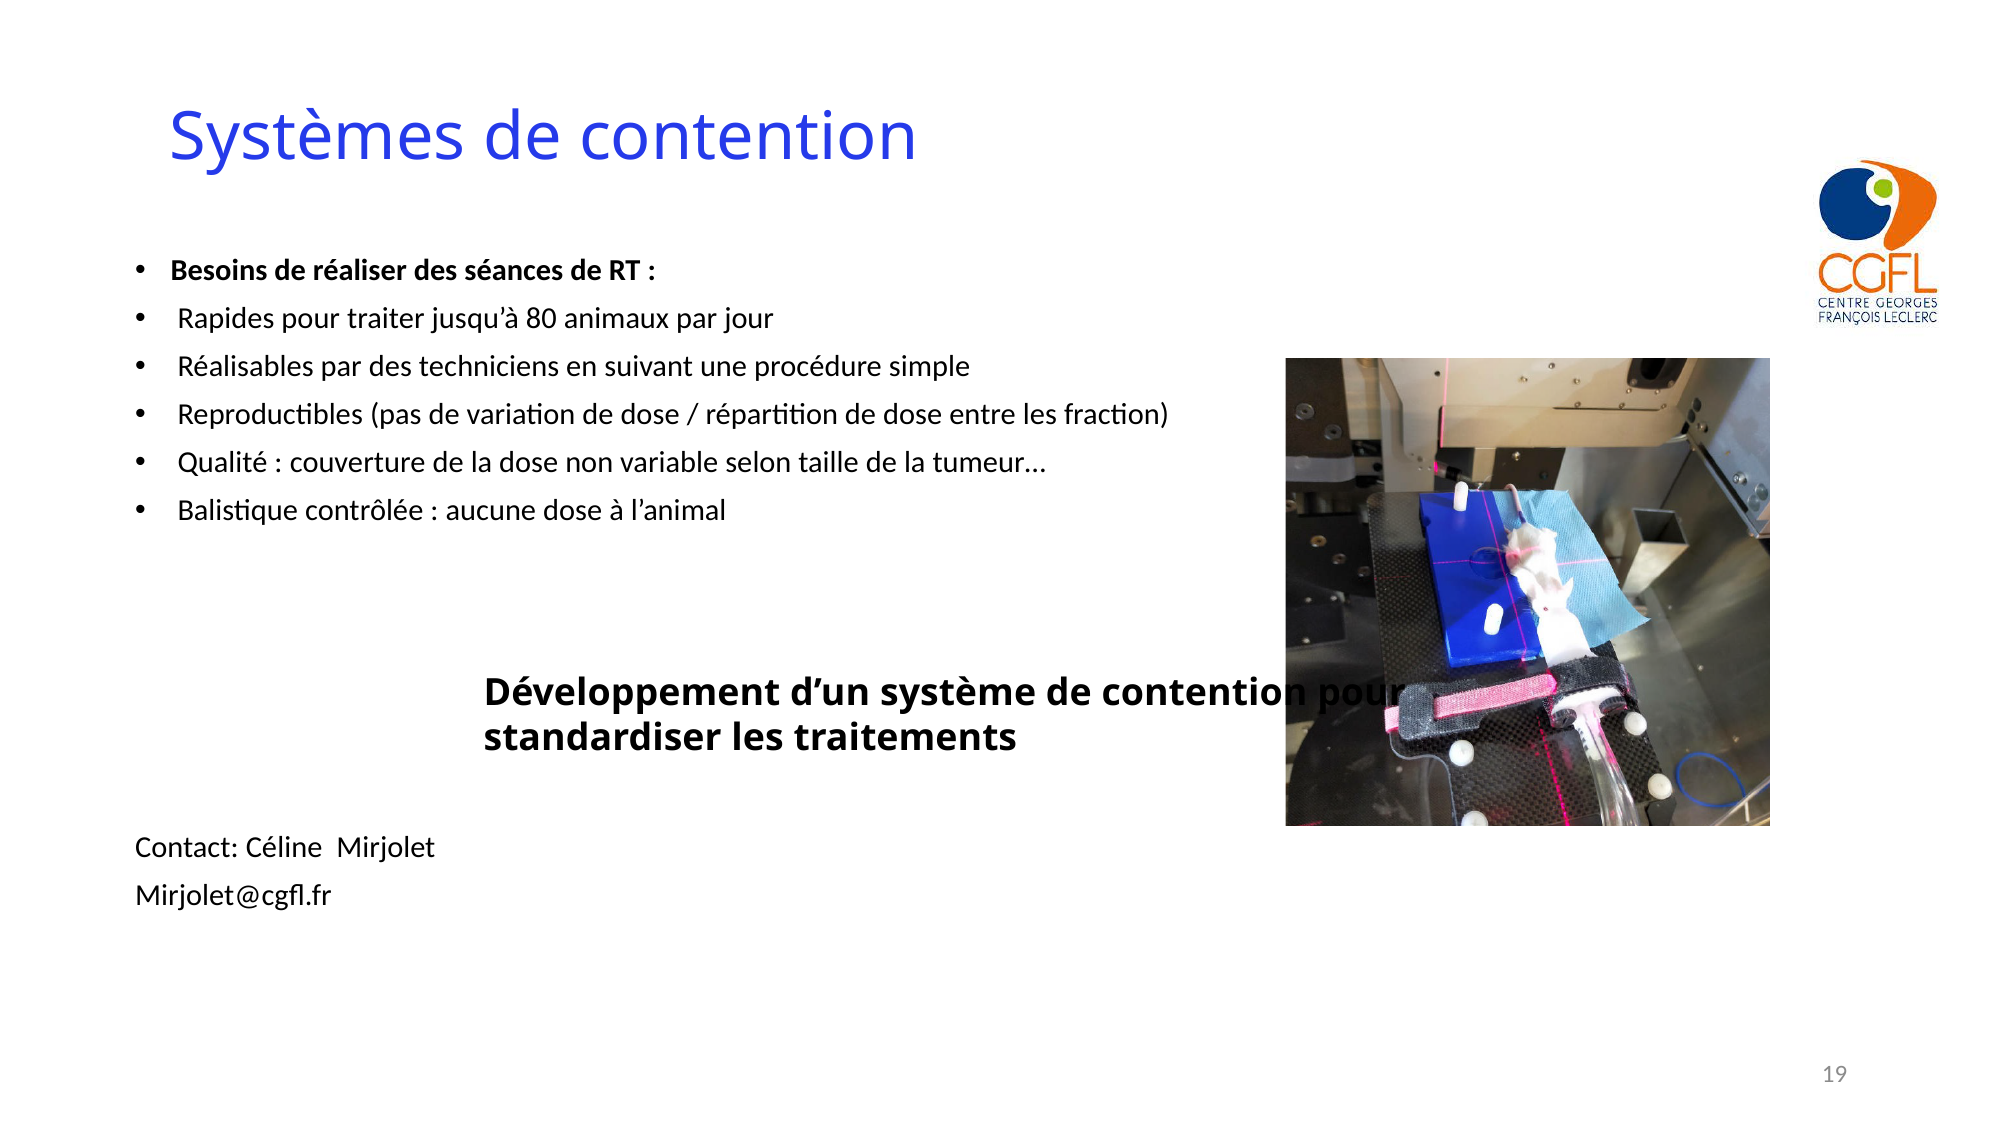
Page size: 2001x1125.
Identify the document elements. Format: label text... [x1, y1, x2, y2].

picture [1285, 358, 1770, 826]
text_box Développement d’un système de contention pour standardiser les traitements [468, 661, 1285, 766]
title Systèmes de contention [154, 29, 1880, 246]
slide_number 19 [1412, 1042, 1863, 1103]
list Besoins de réaliser des séances de RT : Rapides pour traiter jusqu’à 80 animaux par jour Réalisables par des techniciens en suivant une procédure simple Reproductibles (pas de variation de dose / répartition de dose entre les fraction) Qualité : couverture de la dose non variable selon taille de la tumeur… Balistique contrôlée : aucune dose à l’animal Contact: Céline Mirjolet Mirjolet@cgfl.fr [120, 246, 1846, 961]
picture [1775, 142, 1984, 351]
